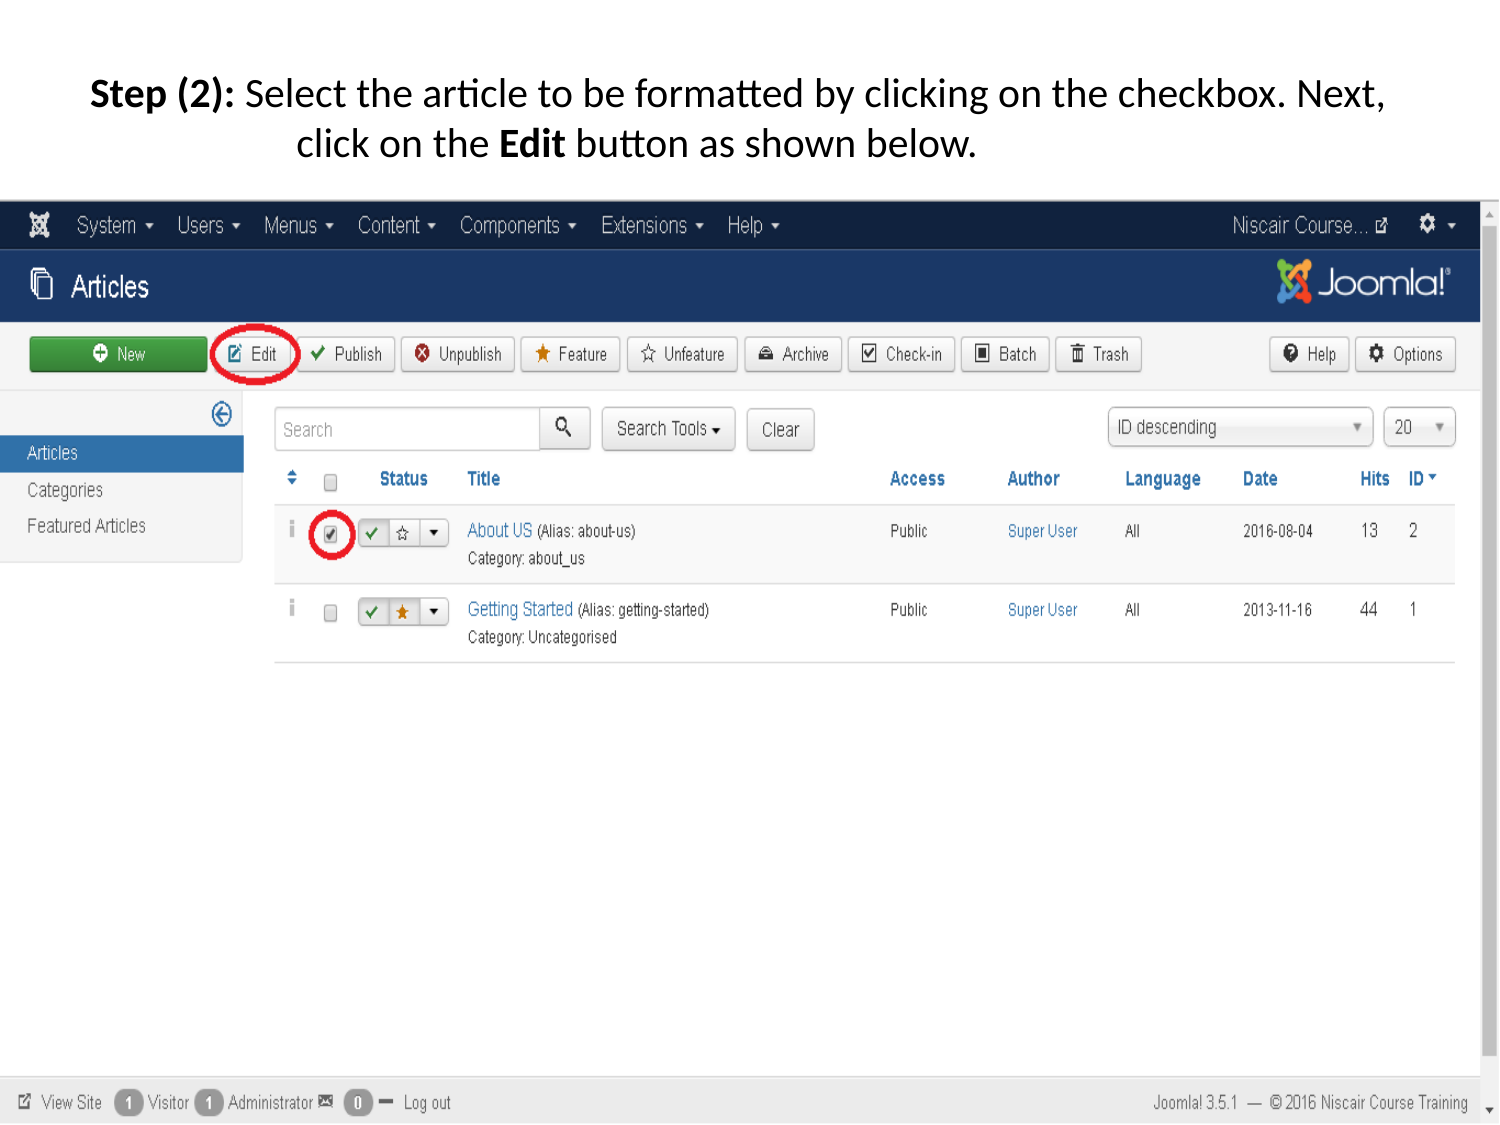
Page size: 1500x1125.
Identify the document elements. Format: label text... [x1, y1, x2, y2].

picture [0, 199, 1500, 1125]
list Step (2): Select the article to be formatted by clicking on the checkbox. Next, click on the Edit button as shown below. [75, 0, 1425, 198]
